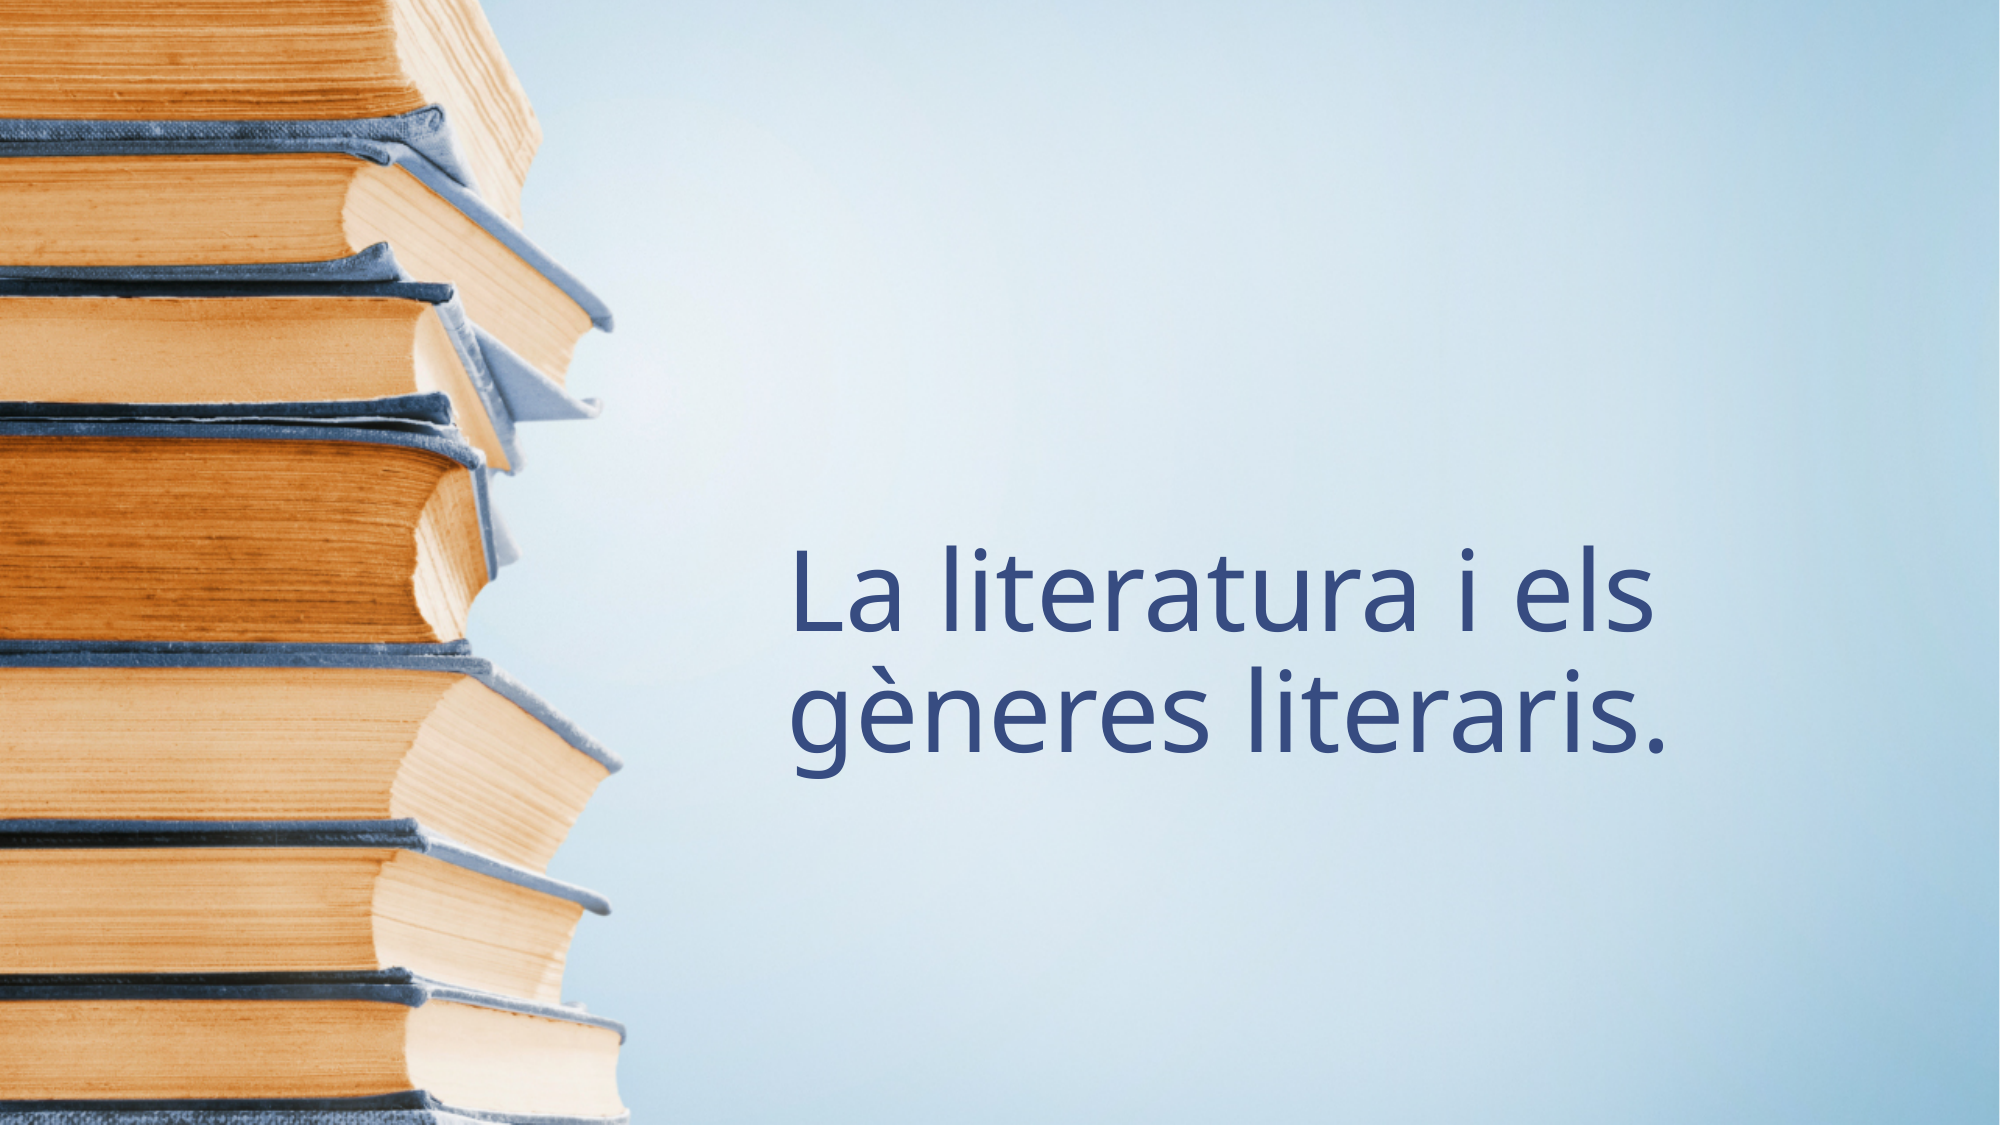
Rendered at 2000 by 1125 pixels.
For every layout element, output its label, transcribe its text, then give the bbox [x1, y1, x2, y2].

picture [0, 0, 2000, 1125]
title La literatura i els gèneres literaris. [766, 245, 1917, 787]
